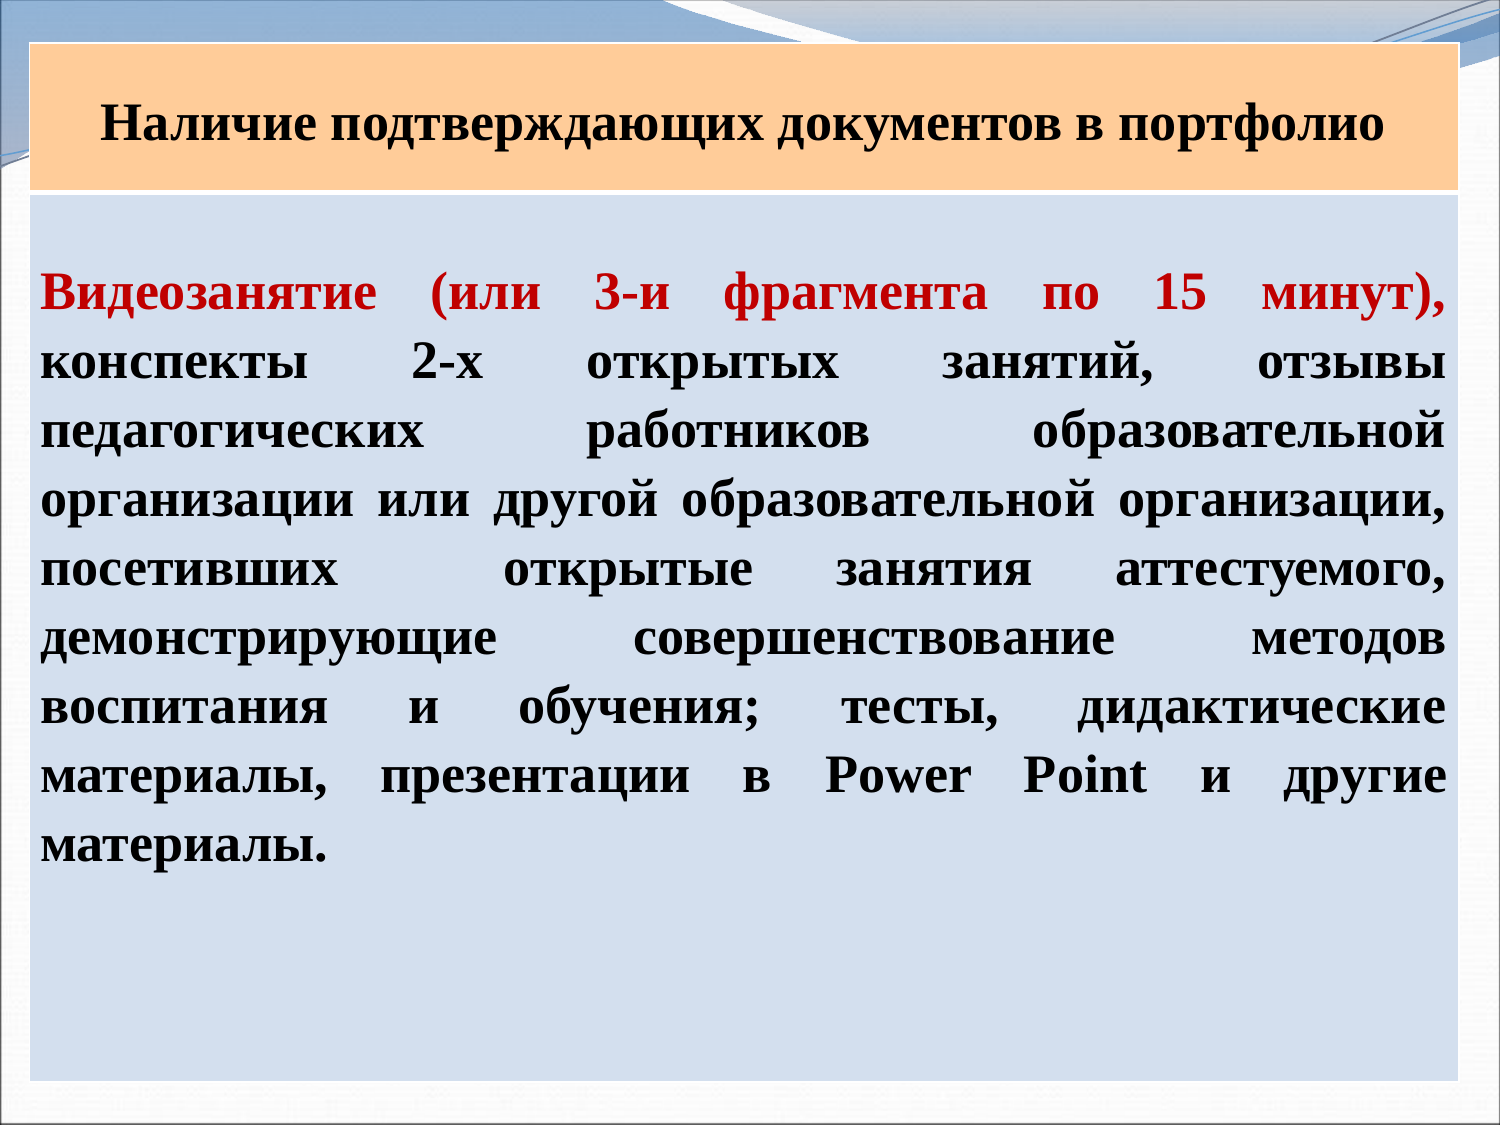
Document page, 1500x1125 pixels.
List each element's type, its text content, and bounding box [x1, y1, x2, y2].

picture [0, 56, 1500, 1125]
table_cell Видеозанятие (или 3-и фрагмента по 15 минут), конспекты 2-х открытых занятий, отзывы педагогических работников образовательной организации или другой образовательной организации, посетивших открытые занятия аттестуемого, демонстрирующие совершенствование методов воспитания и обучения; тесты, дидактические материалы, презентации в Power Point и другие материалы. [30, 195, 1458, 1081]
picture [0, 0, 1374, 42]
table_header Наличие подтверждающих документов в портфолио [30, 44, 1458, 190]
picture [1473, 37, 1500, 41]
